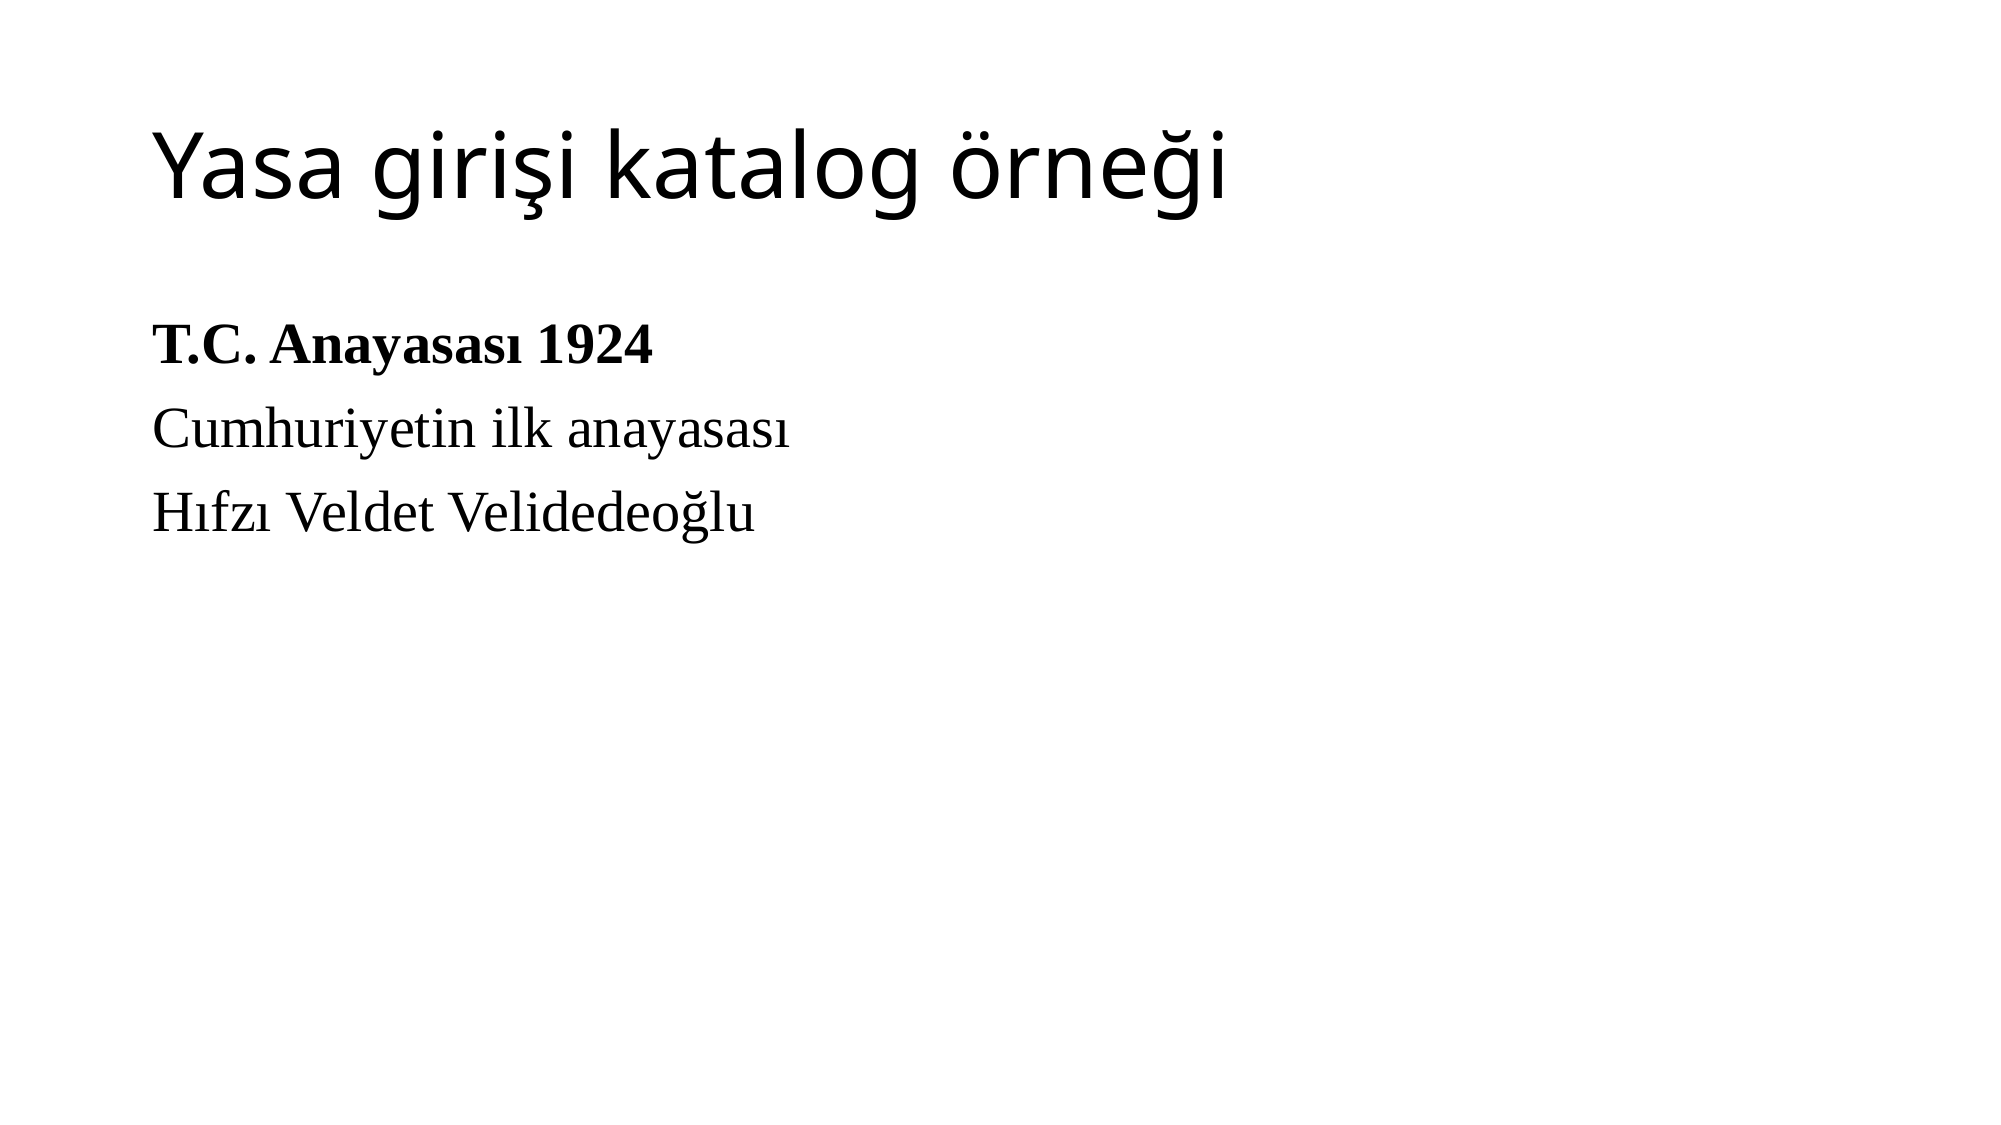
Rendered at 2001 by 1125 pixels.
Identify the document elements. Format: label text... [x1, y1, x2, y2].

list T.C. Anayasası 1924 Cumhuriyetin ilk anayasası Hıfzı Veldet Velidedeoğlu [137, 305, 1863, 1020]
title Yasa girişi katalog örneği [137, 59, 1863, 278]
